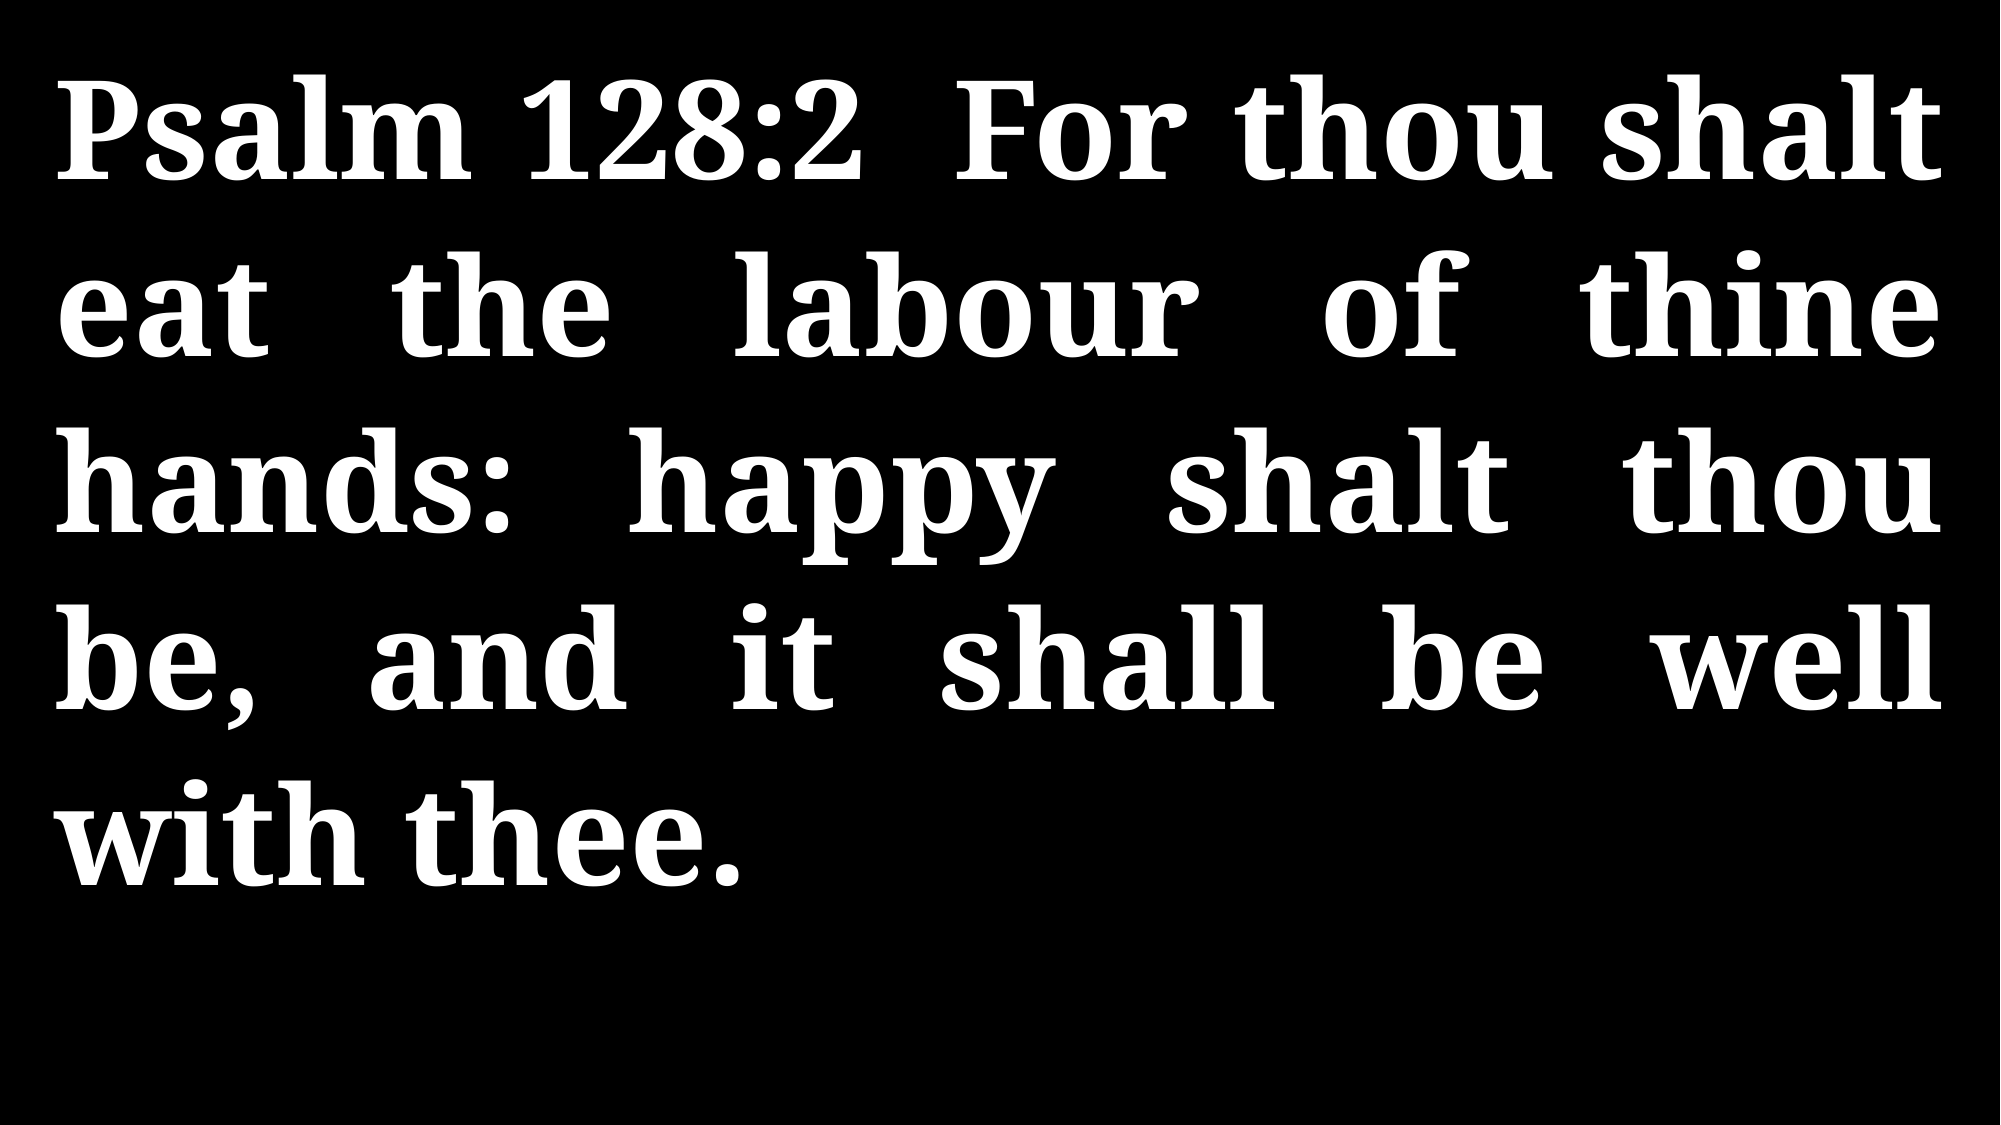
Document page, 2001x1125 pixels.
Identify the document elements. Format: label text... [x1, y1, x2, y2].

text_box Psalm 128:2 For thou shalt eat the labour of thine hands: happy shalt thou be, and it shall be well with thee. [39, 23, 1961, 921]
